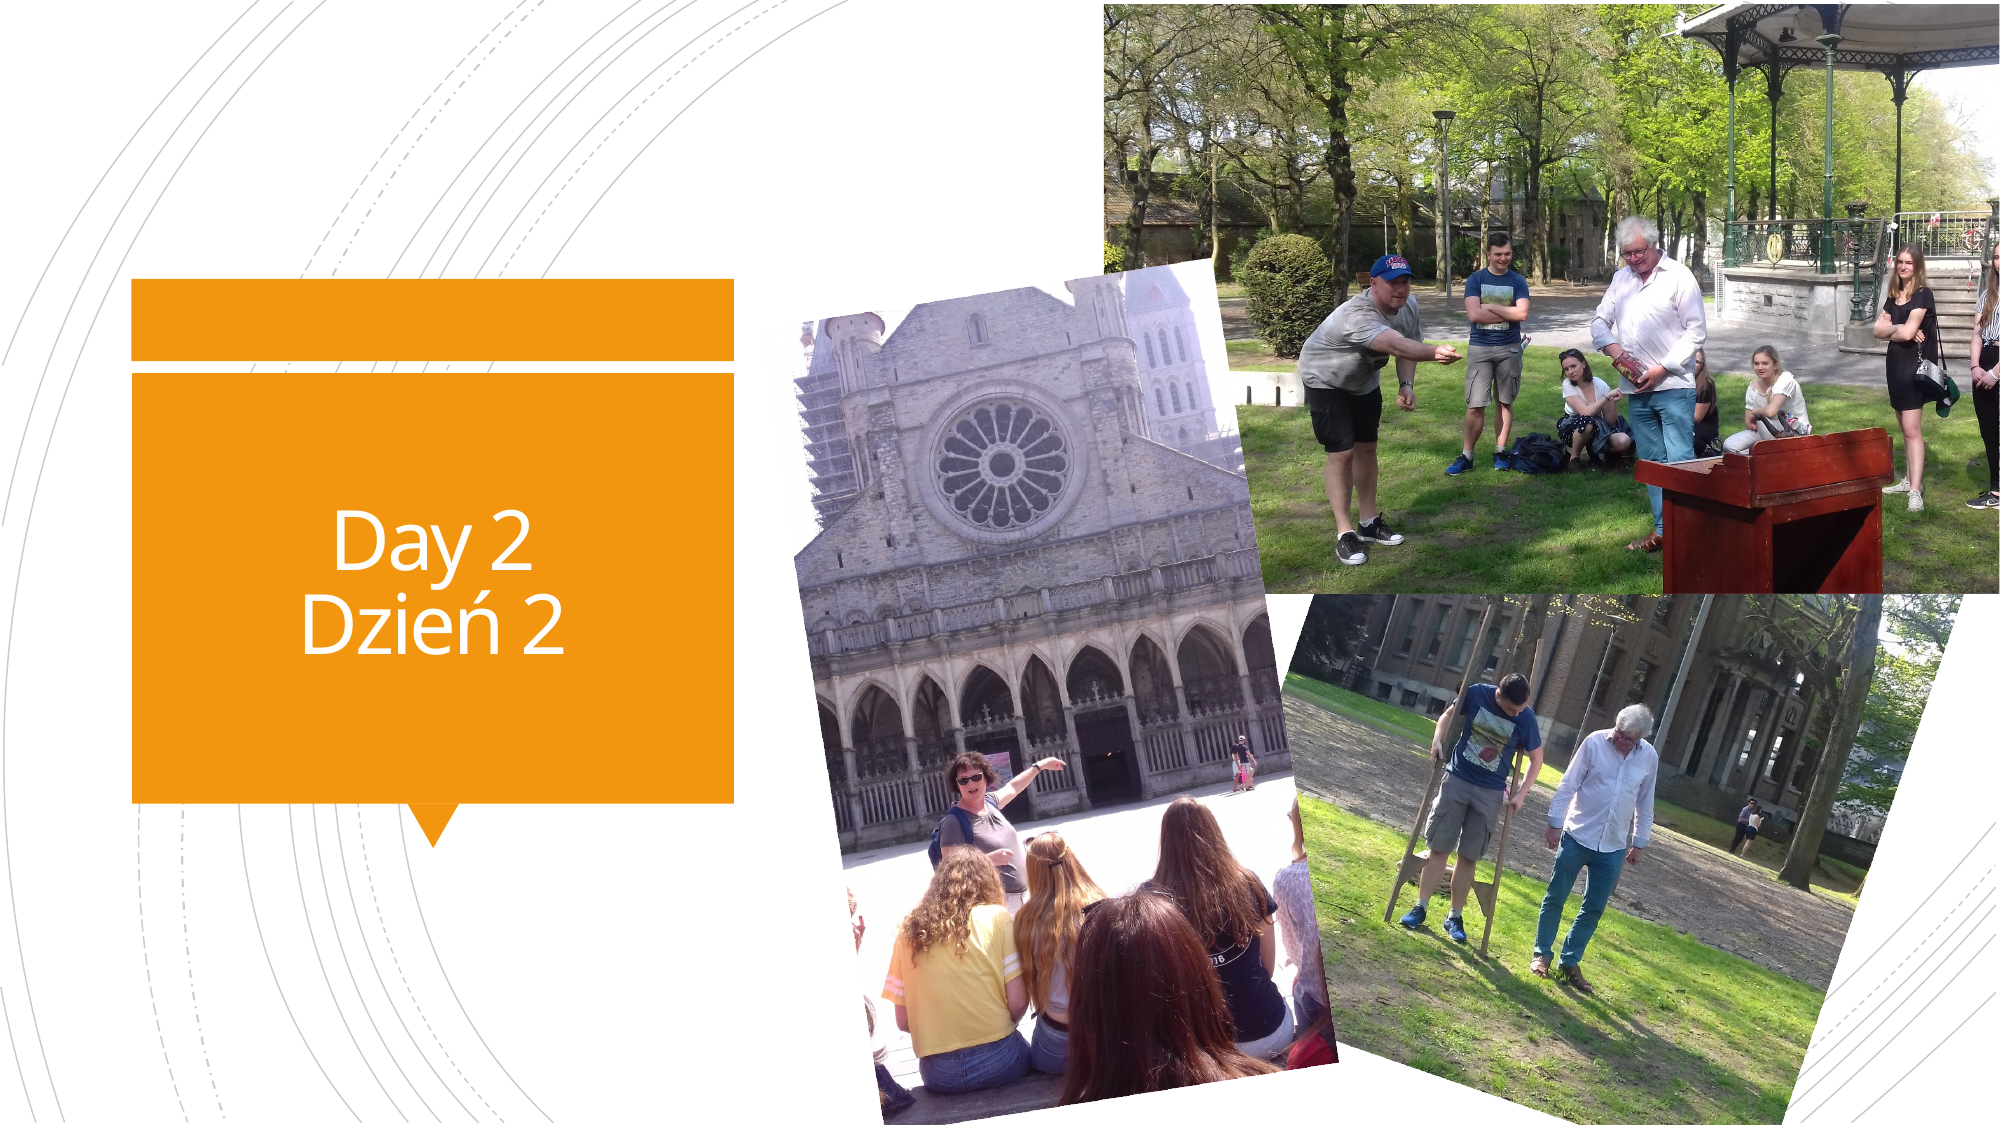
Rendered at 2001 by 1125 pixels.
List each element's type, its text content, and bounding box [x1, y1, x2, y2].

title Day 2 Dzień 2 [145, 385, 721, 789]
picture [758, 4, 2000, 1125]
